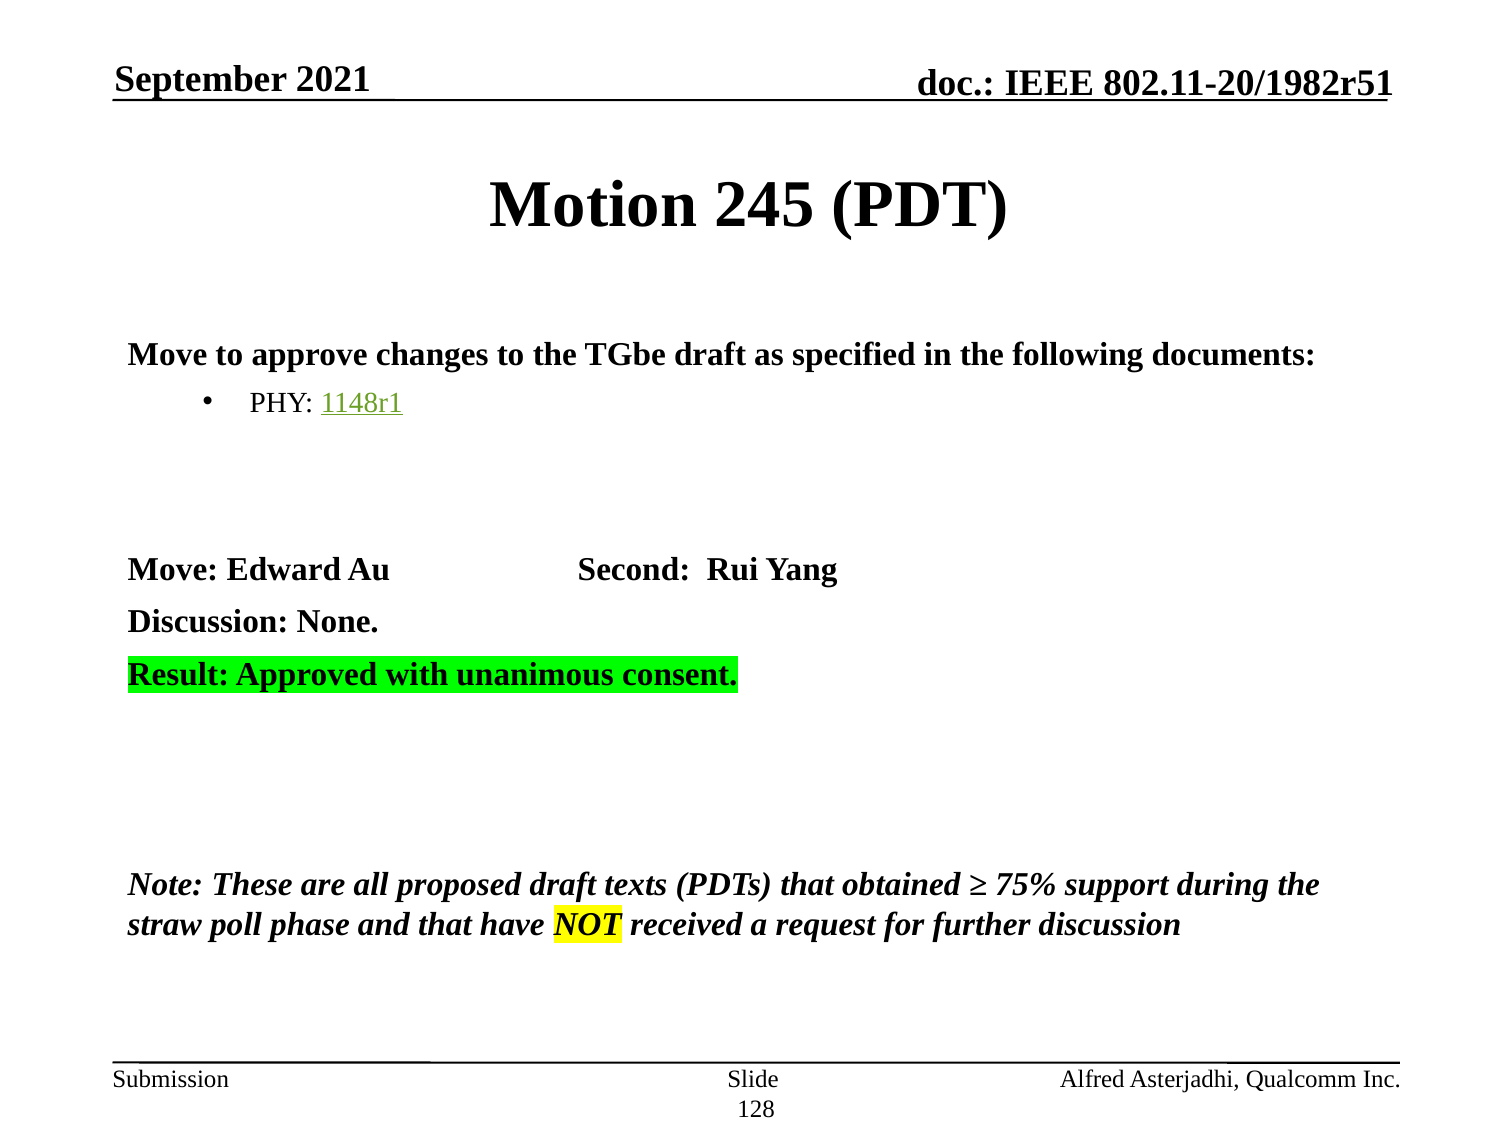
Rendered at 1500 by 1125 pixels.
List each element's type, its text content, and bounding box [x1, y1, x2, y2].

footer Alfred Asterjadhi, Qualcomm Inc. [878, 1061, 1402, 1093]
slide_number Slide 128 [712, 1061, 800, 1123]
list Move to approve changes to the TGbe draft as specified in the following documents: PHY: 1148r1 Move: Edward Au Second: Rui Yang Discussion: None. Result: Approved with unanimous consent. Note: These are all proposed draft texts (PDTs) that obtained ≥ 75% support during the straw poll phase and that have NOT received a request for further discussion [112, 324, 1388, 1063]
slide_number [114, 54, 423, 100]
title Motion 245 (PDT) [112, 112, 1388, 288]
